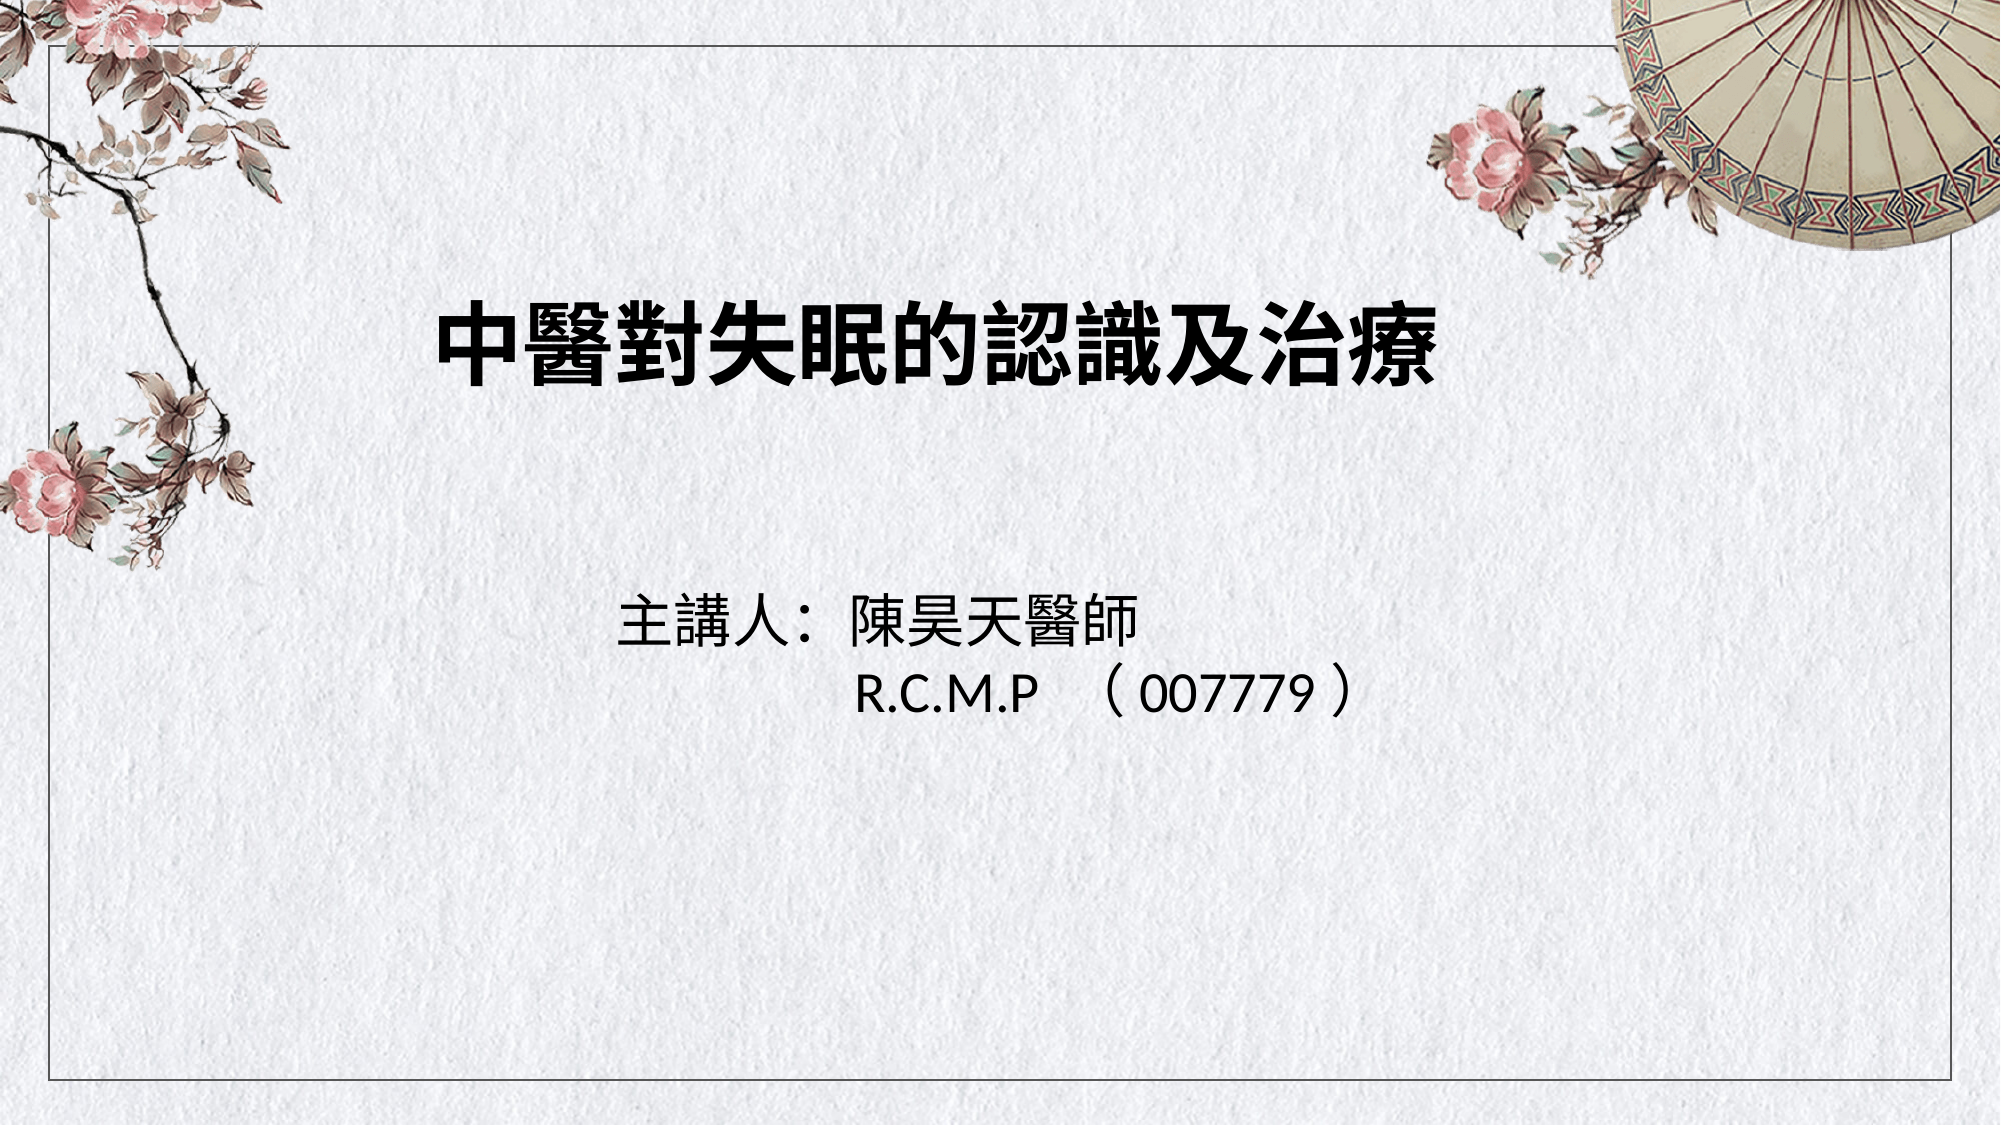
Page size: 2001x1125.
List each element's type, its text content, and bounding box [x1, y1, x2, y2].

text_box [48, 45, 1952, 1081]
text_box 主講人：陳昊天醫師 R.C.M.P （007779） [600, 576, 1404, 732]
picture [0, 0, 2001, 1125]
text_box 中醫對失眠的認識及治療 [328, 279, 1543, 405]
